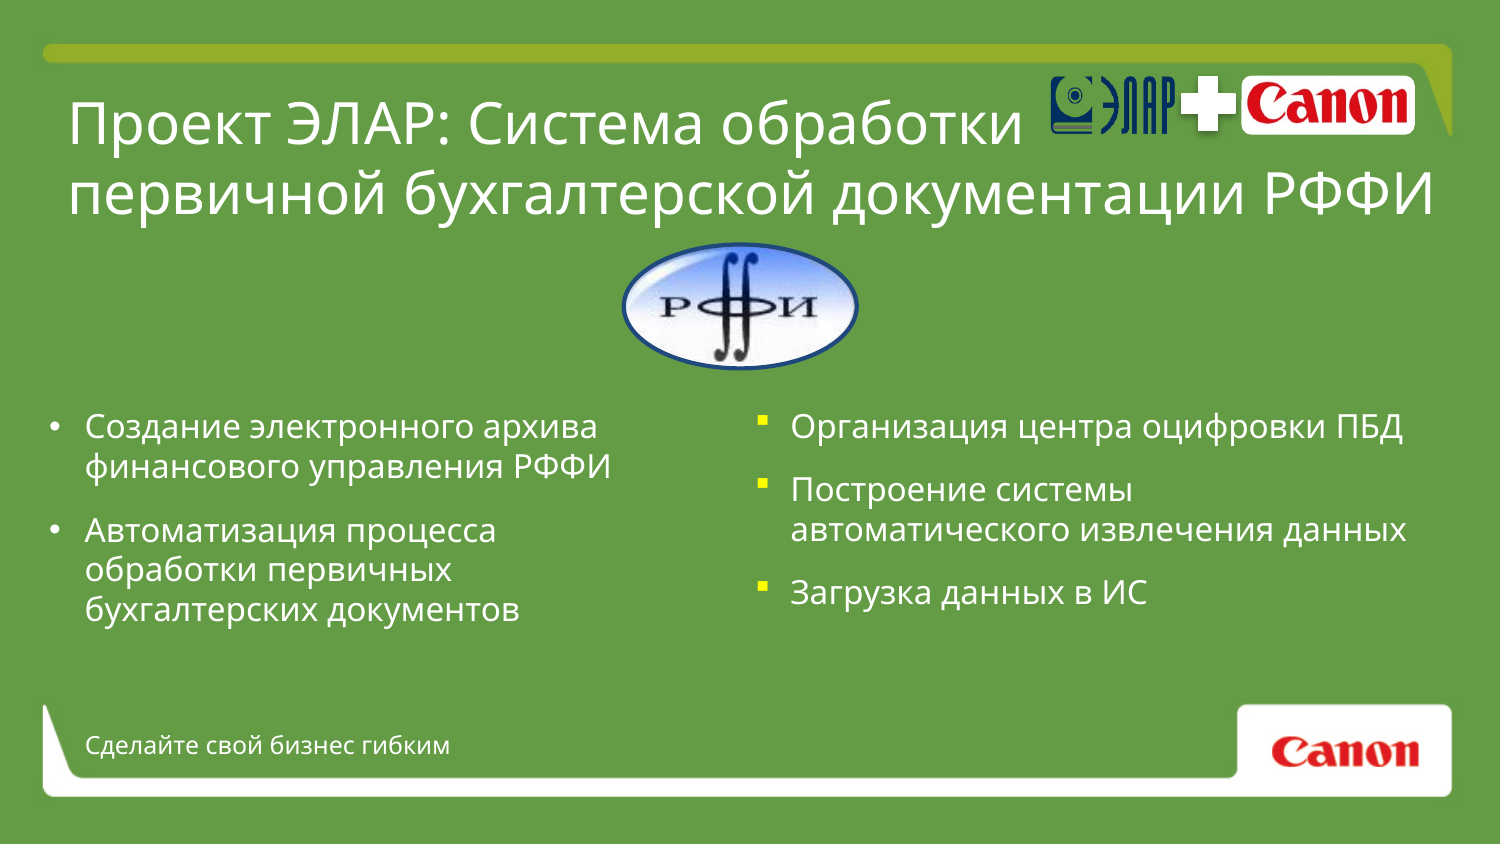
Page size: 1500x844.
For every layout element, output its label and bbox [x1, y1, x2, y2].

picture [0, 0, 1500, 844]
text_box [1050, 75, 1415, 135]
